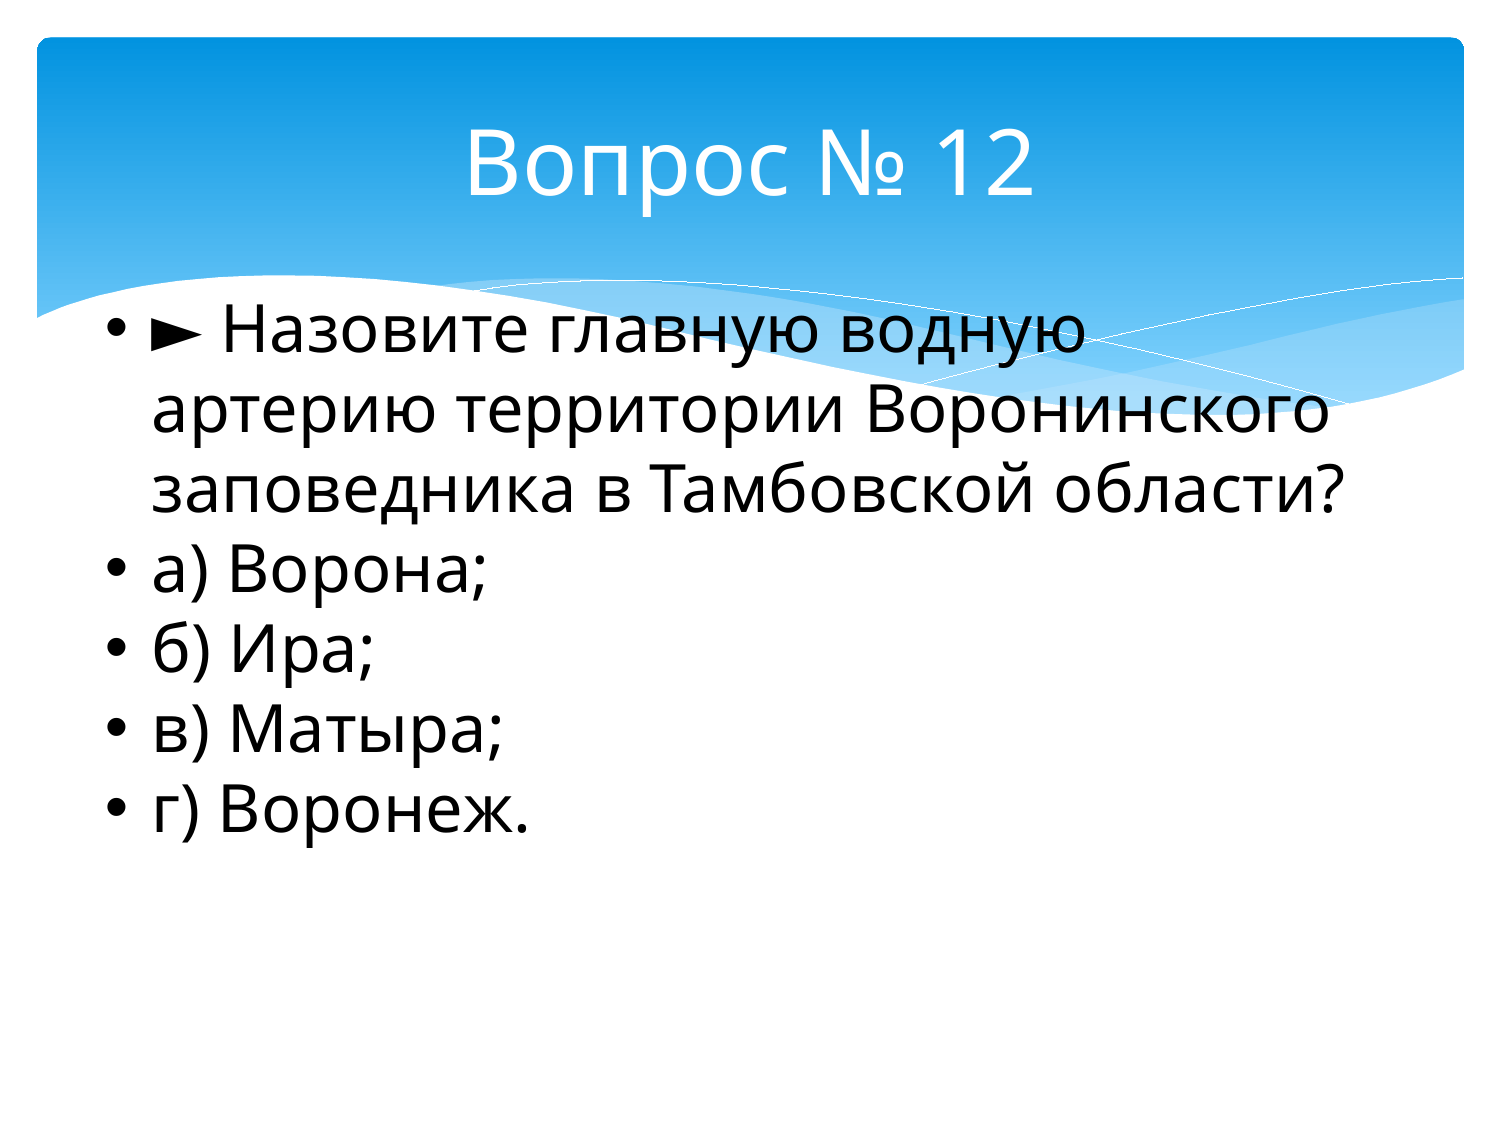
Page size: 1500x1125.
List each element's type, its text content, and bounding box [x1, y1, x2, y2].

text_box ► Назовите главную водную артерию территории Воронинского заповедника в Тамбовской области? а) Ворона; б) Ира; в) Матыра; г) Воронеж. [90, 278, 1378, 854]
title Вопрос № 12 [75, 55, 1425, 261]
